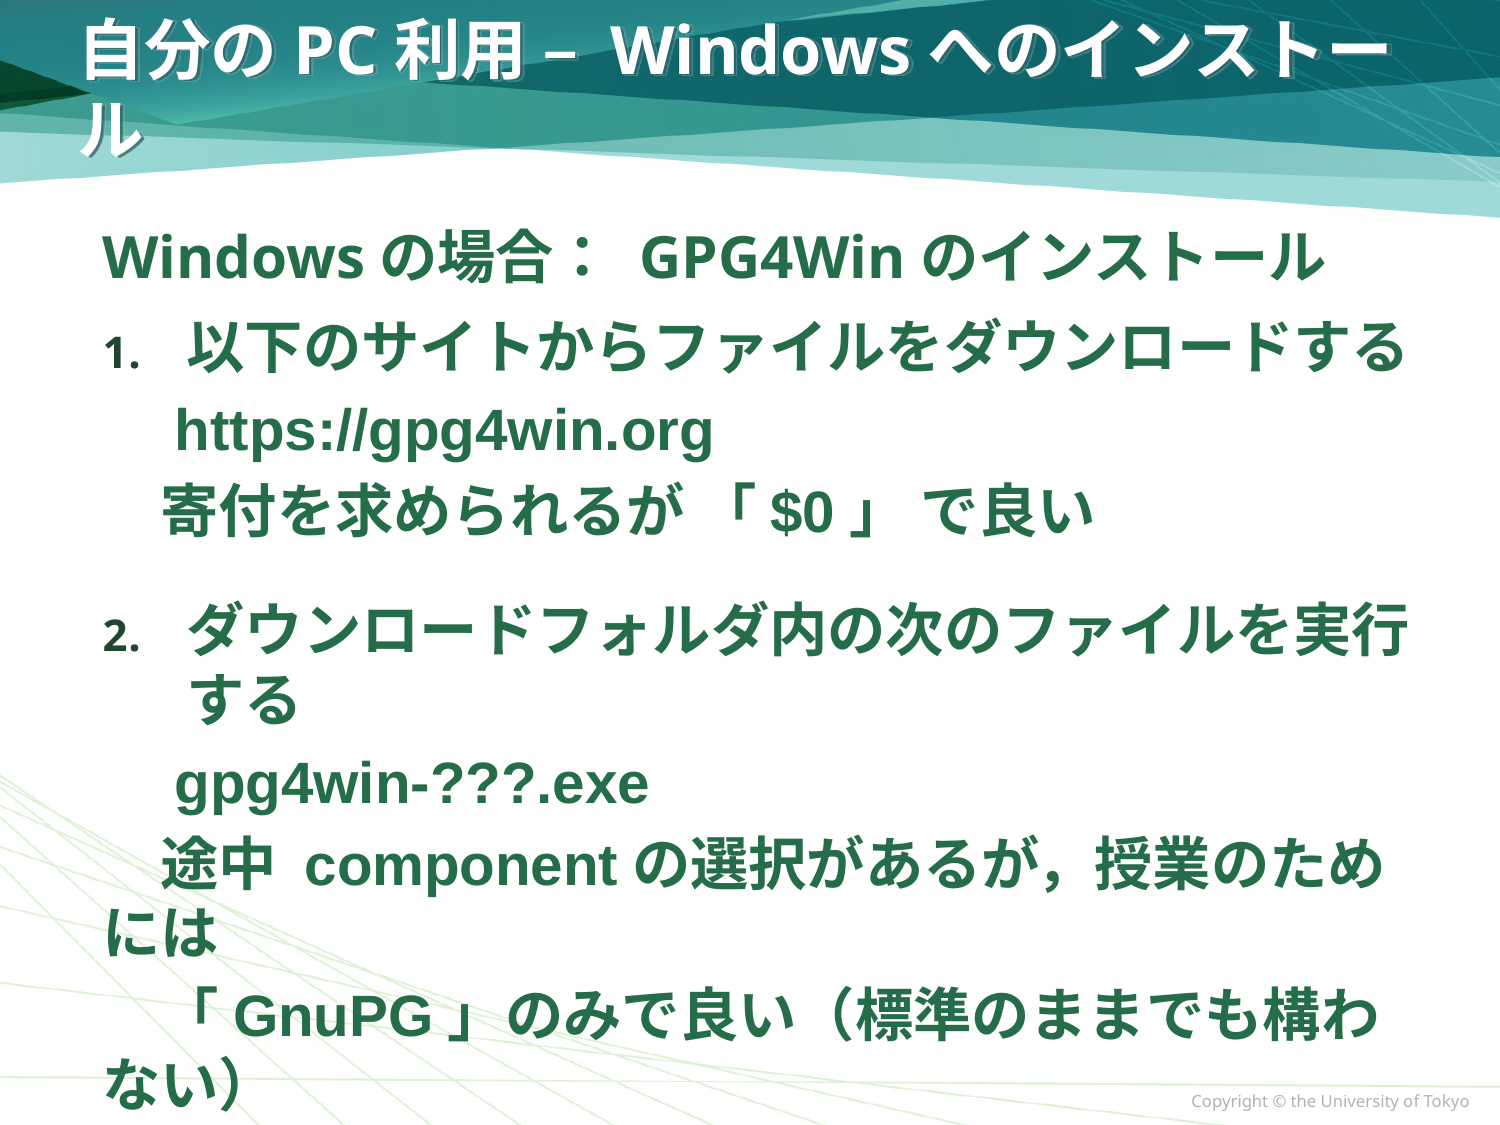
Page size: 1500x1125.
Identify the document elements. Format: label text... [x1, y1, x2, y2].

title 自分のPC利用 – Windowsへのインストール [62, 41, 1450, 135]
list Windowsの場合： GPG4Winのインストール 以下のサイトからファイルをダウンロードする https://gpg4win.org 寄付を求められるが 「$0」 で良い ダウンロードフォルダ内の次のファイルを実行する gpg4win-???.exe 途中 componentの選択があるが，授業のためには 「GnuPG」のみで良い（標準のままでも構わない） PowerShellで「gpg --version」が実行可能 [87, 212, 1450, 1113]
picture [0, 0, 1500, 1125]
